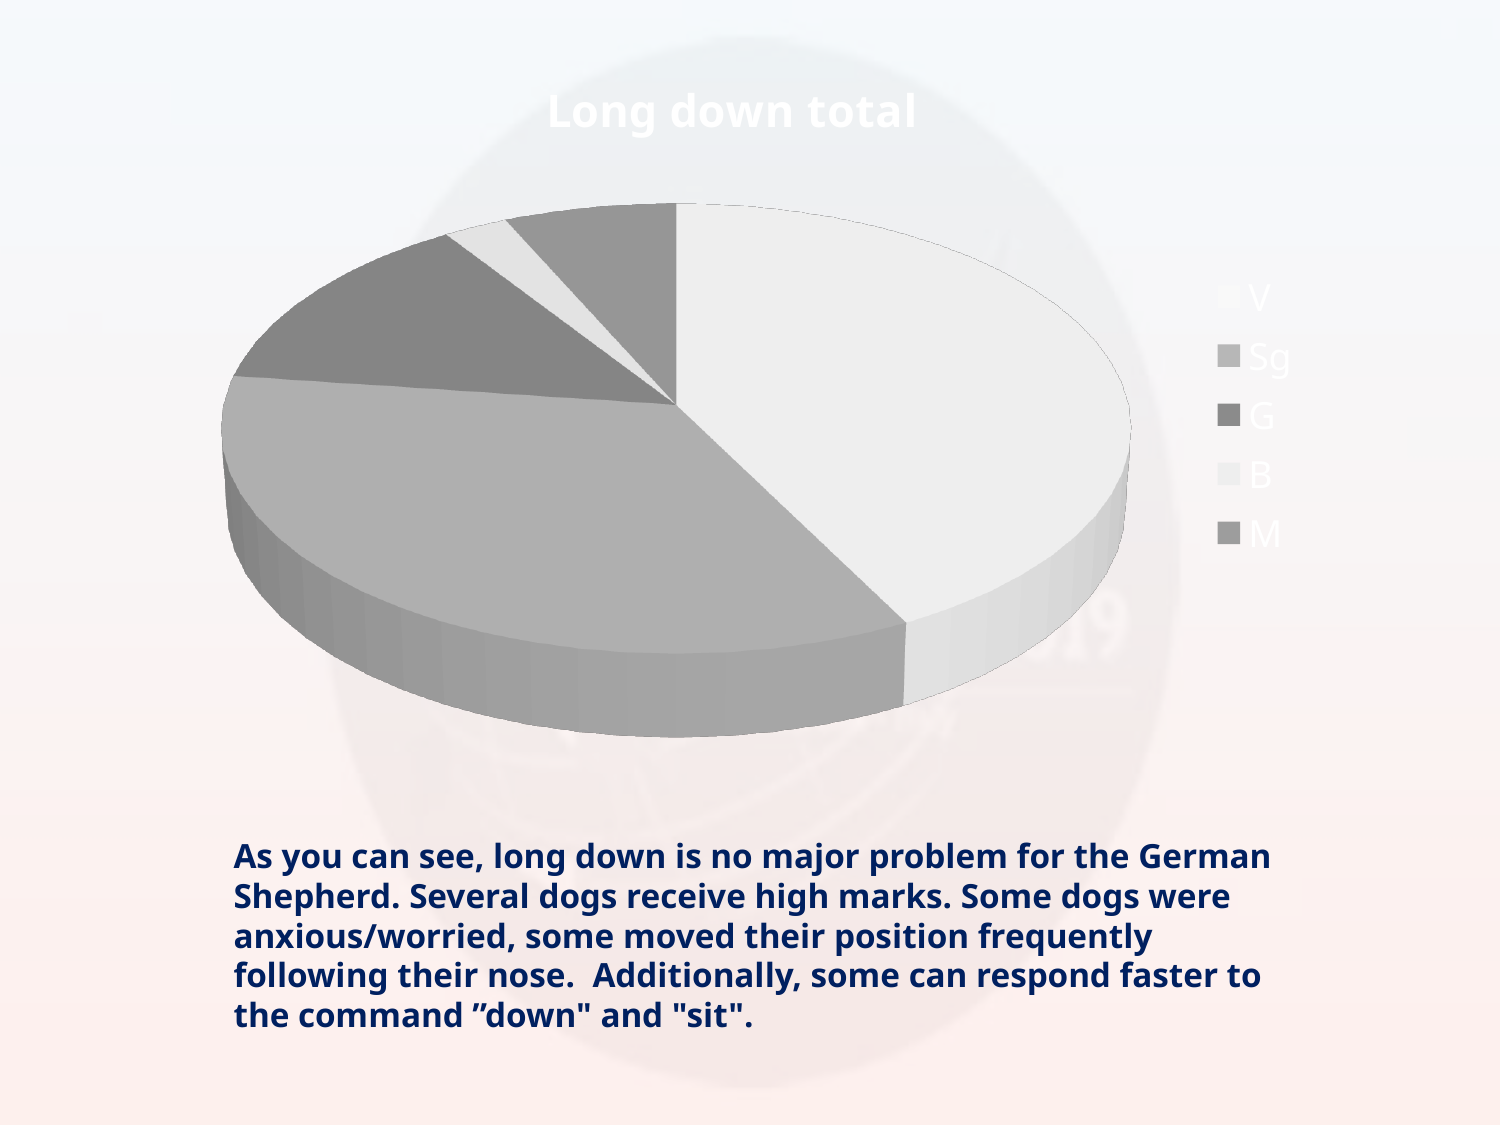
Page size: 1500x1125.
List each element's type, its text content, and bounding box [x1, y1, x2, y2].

list As you can see, long down is no major problem for the German Shepherd. Several dogs receive high marks. Some dogs were anxious/worried, some moved their position frequently following their nose. Additionally, some can respond faster to the command ”down" and "sit". [218, 827, 1294, 1059]
chart [147, 42, 1318, 788]
